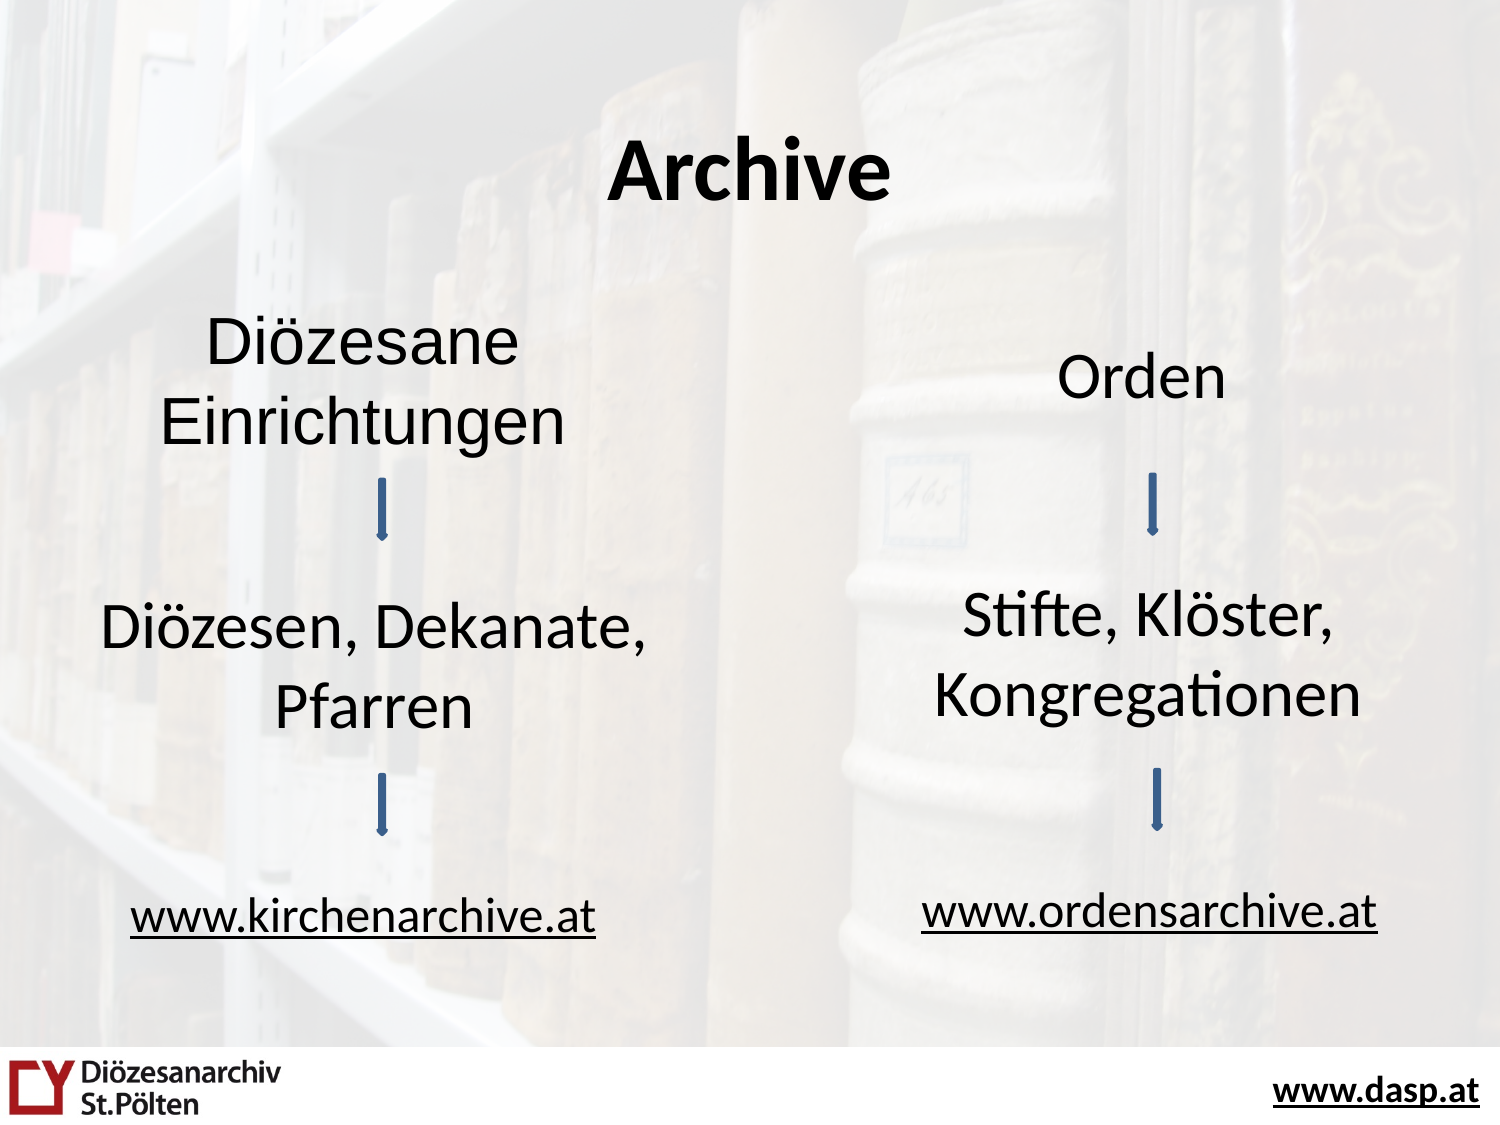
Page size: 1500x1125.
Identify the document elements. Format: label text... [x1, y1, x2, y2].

text_box [376, 477, 388, 541]
text_box [1147, 472, 1159, 536]
text_box [376, 772, 388, 837]
text_box www.ordensarchive.at [862, 869, 1459, 970]
text_box Orden [844, 324, 1441, 433]
text_box www.kirchenarchive.at [76, 875, 673, 976]
picture [0, 0, 1500, 1047]
text_box Stifte, Klöster, Kongregationen [850, 562, 1447, 764]
title Archive [112, 101, 1388, 233]
subtitle Diözesane Einrichtungen [64, 290, 661, 492]
picture [0, 1051, 288, 1124]
text_box [1151, 767, 1163, 832]
text_box Diözesen, Dekanate, Pfarren [76, 574, 673, 775]
